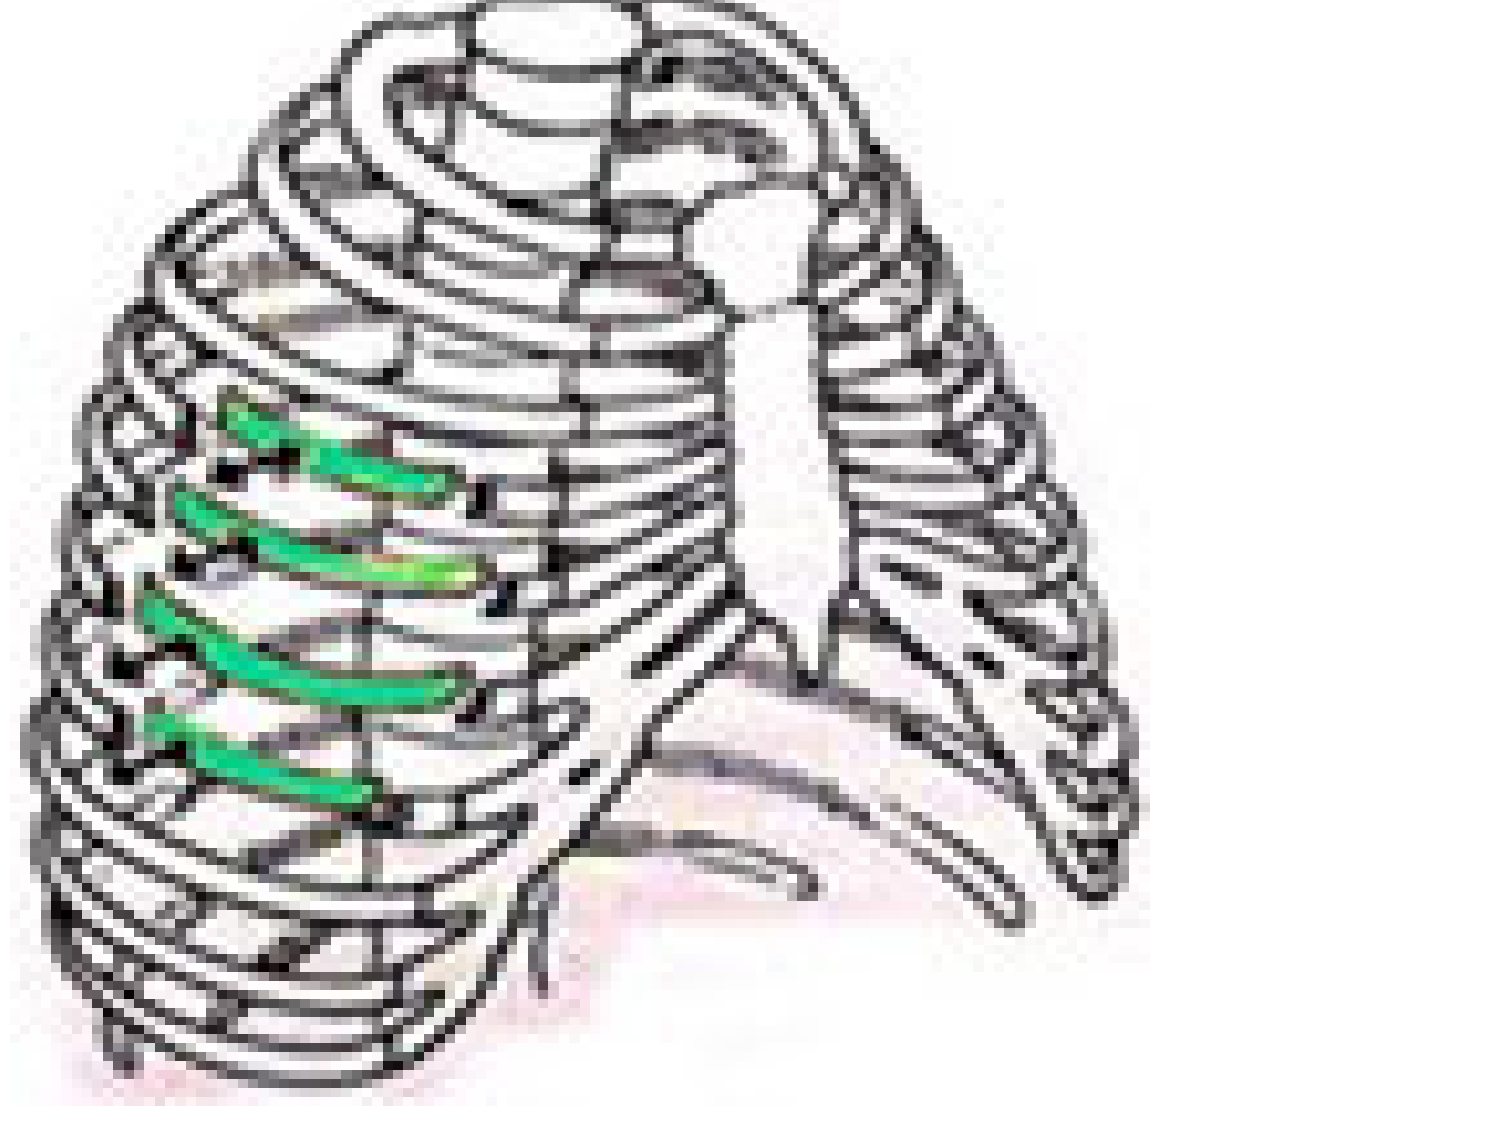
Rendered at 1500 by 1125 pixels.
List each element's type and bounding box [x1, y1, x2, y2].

picture [10, 0, 1151, 1106]
